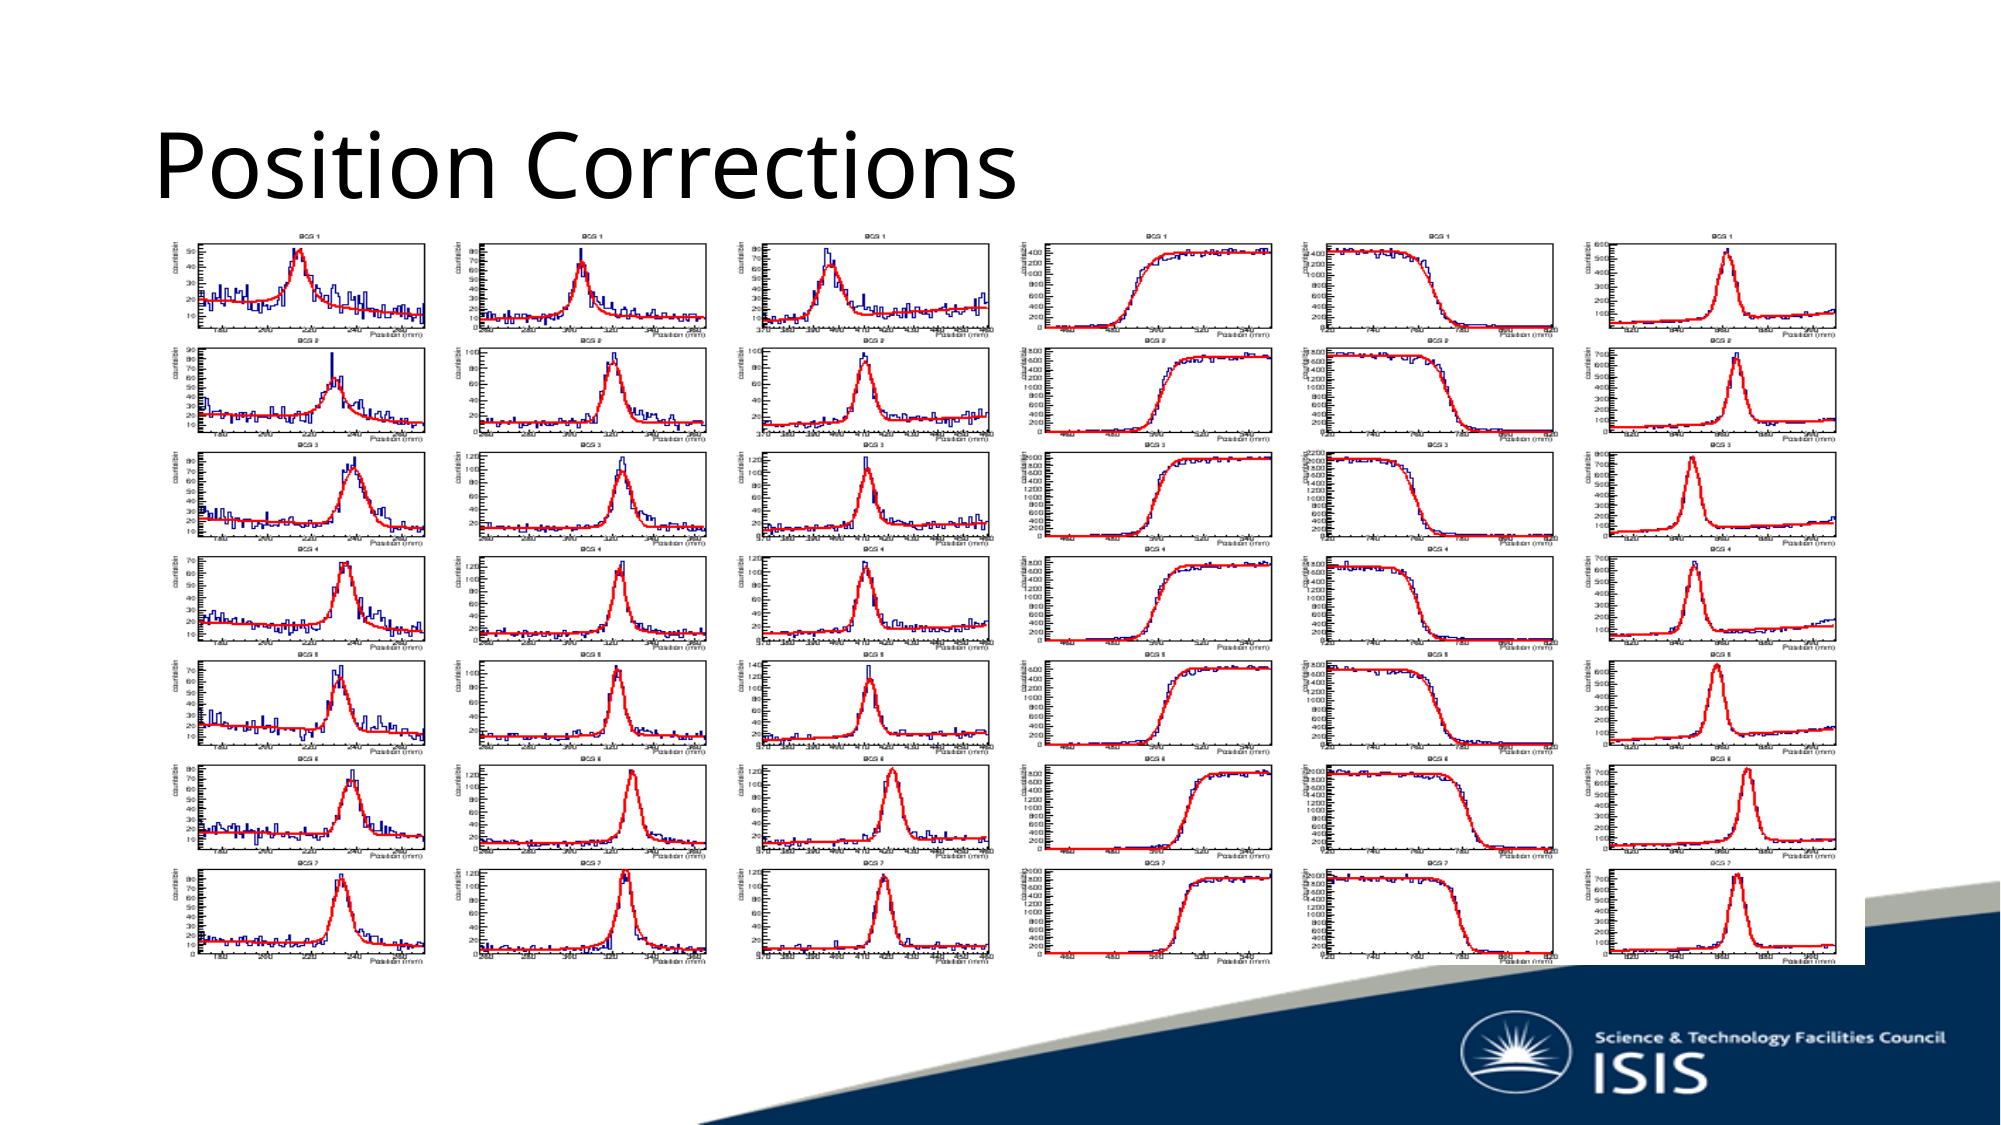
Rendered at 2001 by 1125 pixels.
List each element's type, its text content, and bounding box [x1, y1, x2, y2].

title Position Corrections [137, 59, 1863, 278]
picture [0, 0, 2001, 1125]
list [171, 234, 1865, 965]
